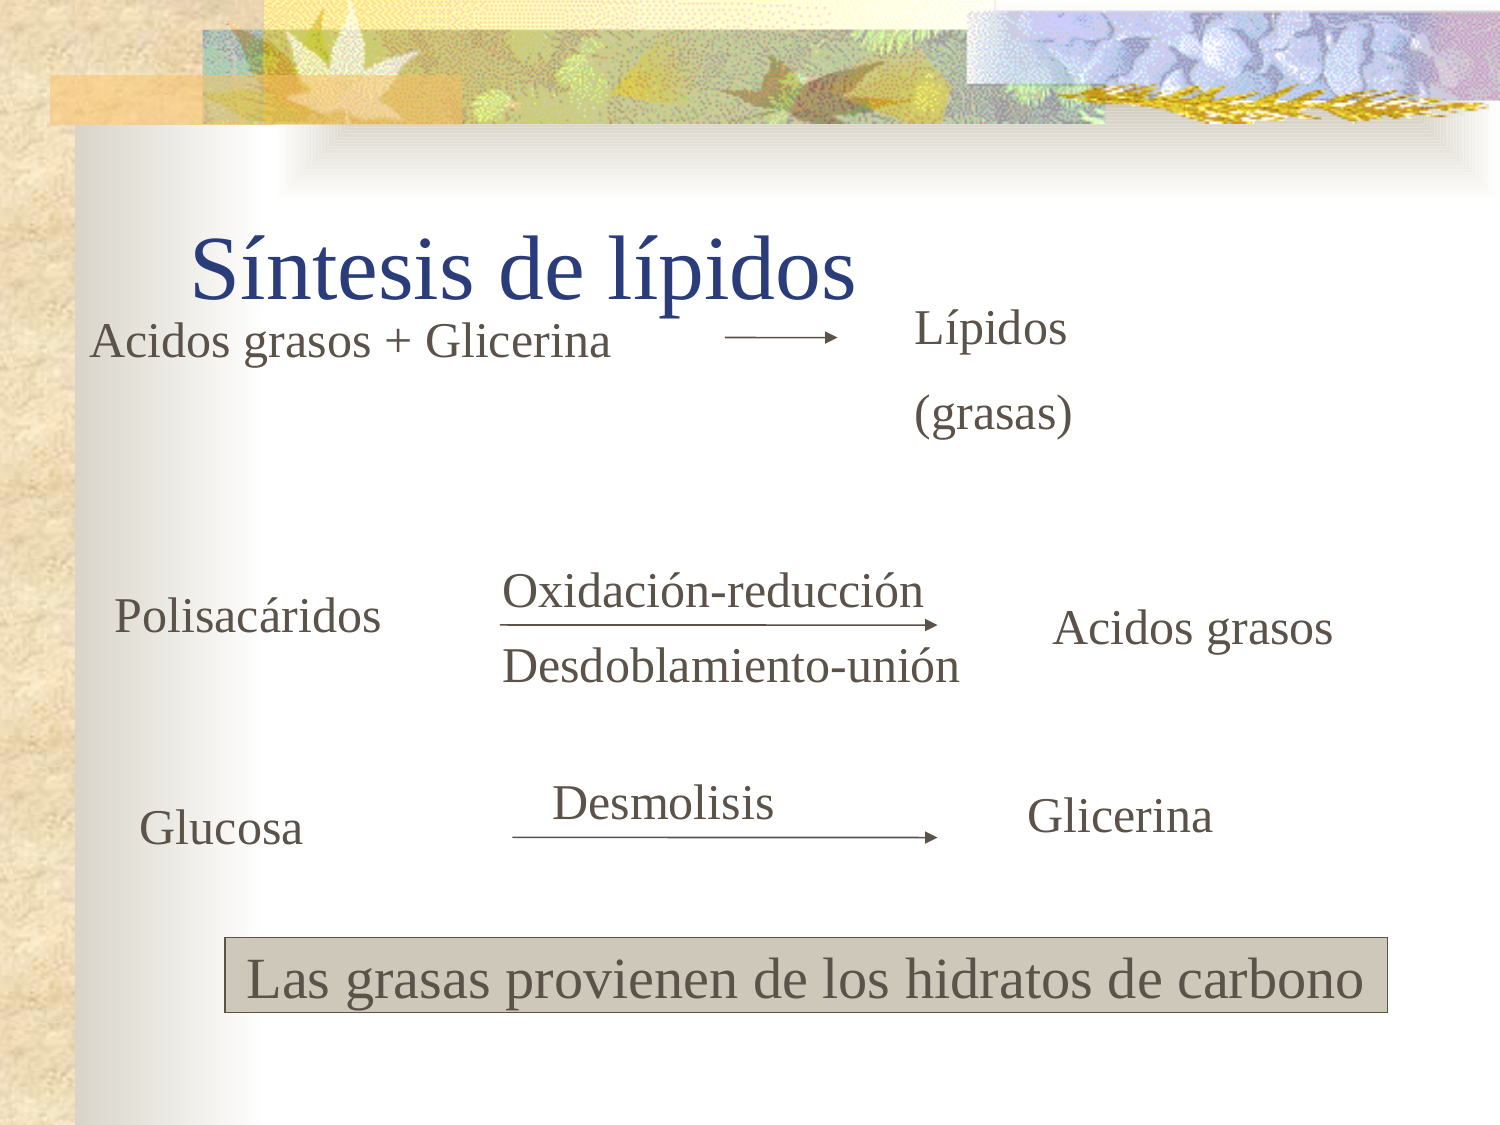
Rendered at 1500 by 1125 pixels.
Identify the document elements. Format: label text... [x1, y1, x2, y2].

text_box Las grasas provienen de los hidratos de carbono [225, 937, 1388, 1013]
title Síntesis de lípidos [174, 137, 1451, 326]
picture [0, 0, 1500, 1125]
text_box Acidos grasos + Glicerina [75, 299, 638, 375]
text_box Lípidos (grasas) [900, 287, 1100, 448]
text_box Oxidación-reducción [487, 549, 988, 624]
text_box Acidos grasos [1037, 587, 1400, 663]
text_box Desmolisis [537, 762, 850, 838]
text_box Glucosa [124, 787, 350, 863]
text_box [724, 331, 838, 344]
text_box Glicerina [1012, 774, 1263, 850]
text_box [850, 831, 938, 844]
text_box Polisacáridos [99, 574, 413, 650]
text_box Desdoblamiento-unión [487, 624, 988, 700]
